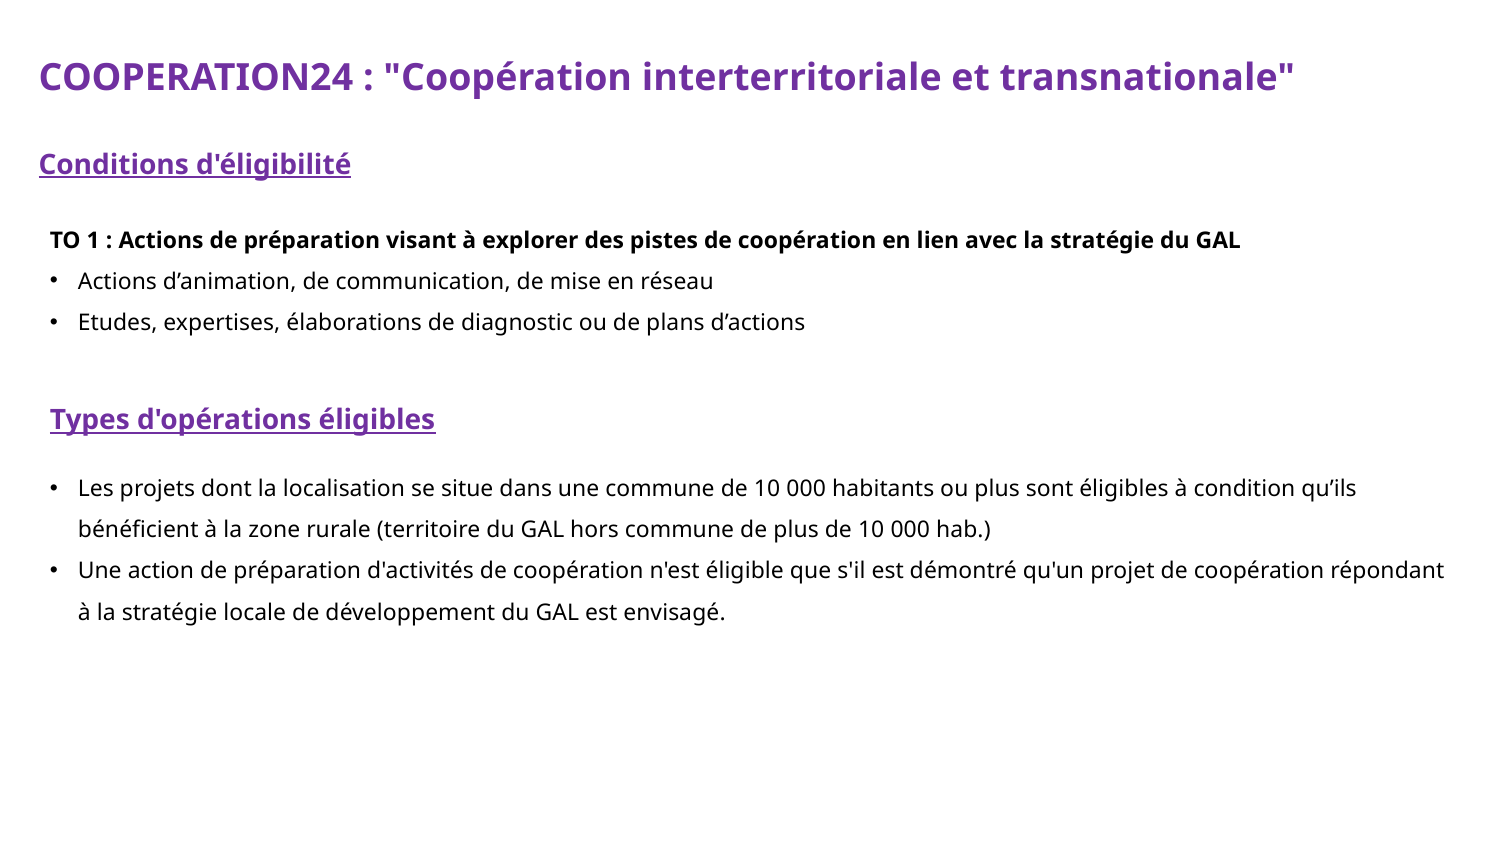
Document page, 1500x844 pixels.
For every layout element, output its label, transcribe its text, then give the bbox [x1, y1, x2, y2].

text_box COOPERATION24 : "Coopération interterritoriale et transnationale" [23, 22, 1425, 106]
text_box Types d'opérations éligibles [34, 394, 785, 443]
text_box Conditions d'éligibilité [23, 138, 774, 188]
text_box Les projets dont la localisation se situe dans une commune de 10 000 habitants ou plus sont éligibles à condition qu’ils bénéficient à la zone rurale (territoire du GAL hors commune de plus de 10 000 hab.) Une action de préparation d'activités de coopération n'est éligible que s'il est démontré qu'un projet de coopération répondant à la stratégie locale de développement du GAL est envisagé. [34, 452, 1466, 633]
text_box TO 1 : Actions de préparation visant à explorer des pistes de coopération en lien avec la stratégie du GAL Actions d’animation, de communication, de mise en réseau Etudes, expertises, élaborations de diagnostic ou de plans d’actions [34, 204, 1466, 343]
